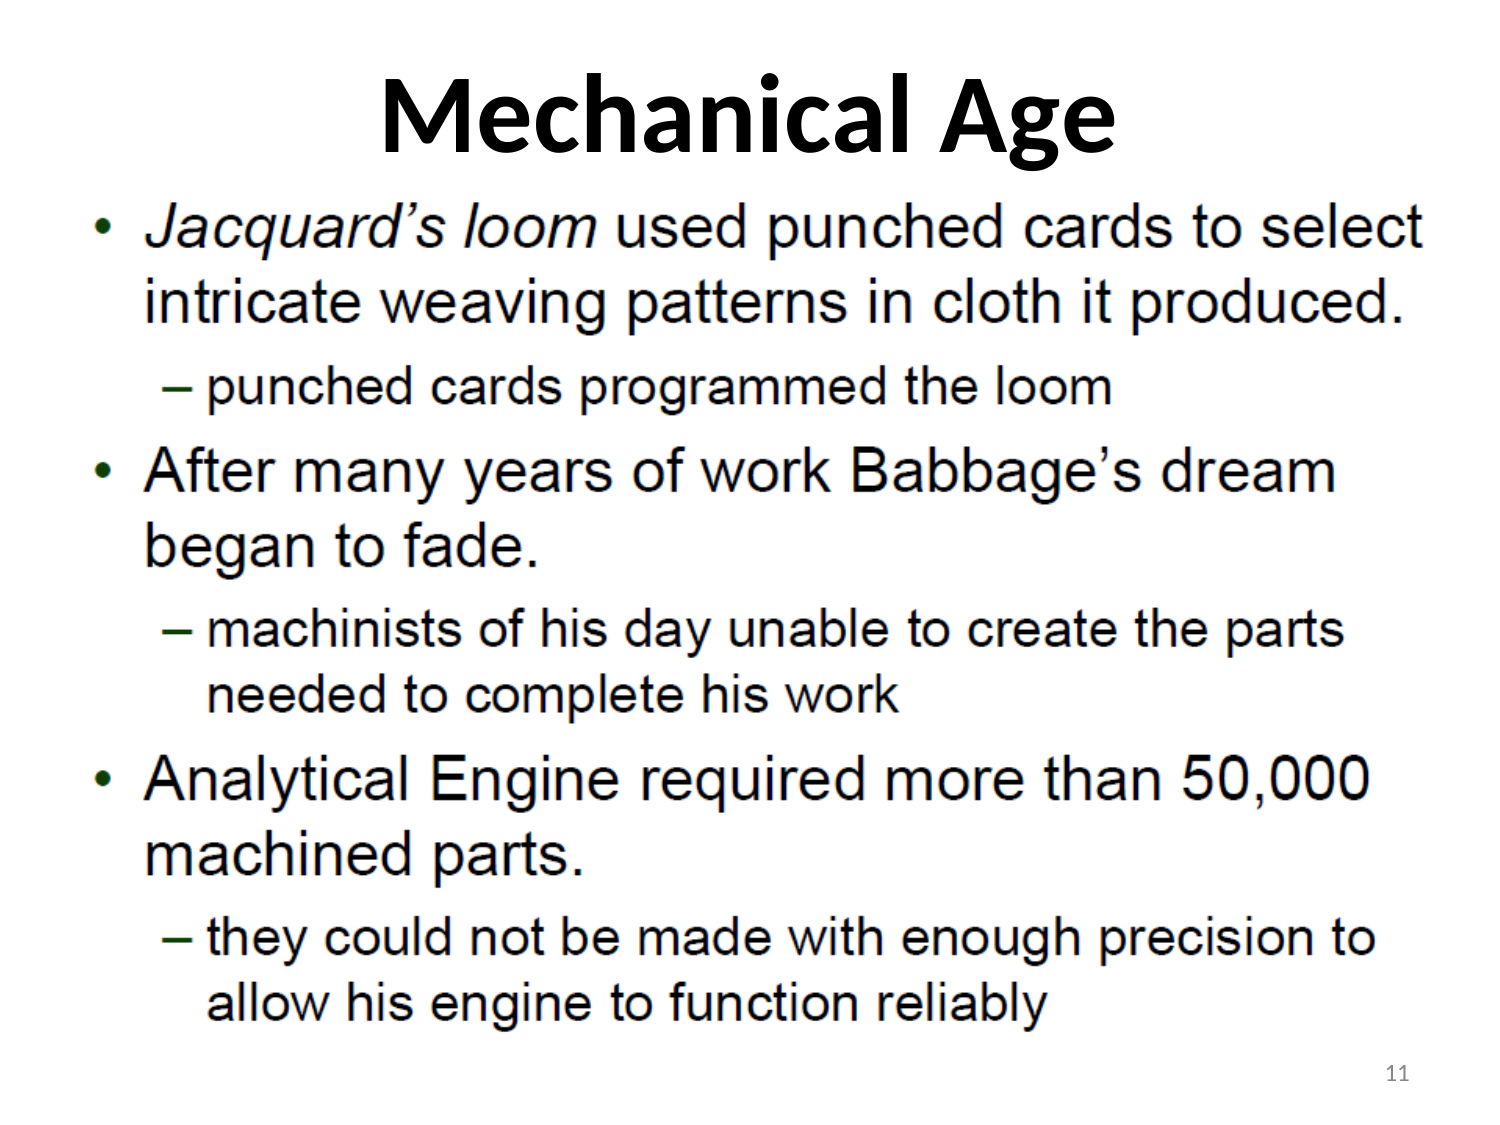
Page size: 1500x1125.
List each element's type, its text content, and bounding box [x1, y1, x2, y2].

slide_number 11 [1367, 1056, 1415, 1090]
text_box [81, 187, 1428, 1043]
title Mechanical Age [112, 39, 1388, 183]
